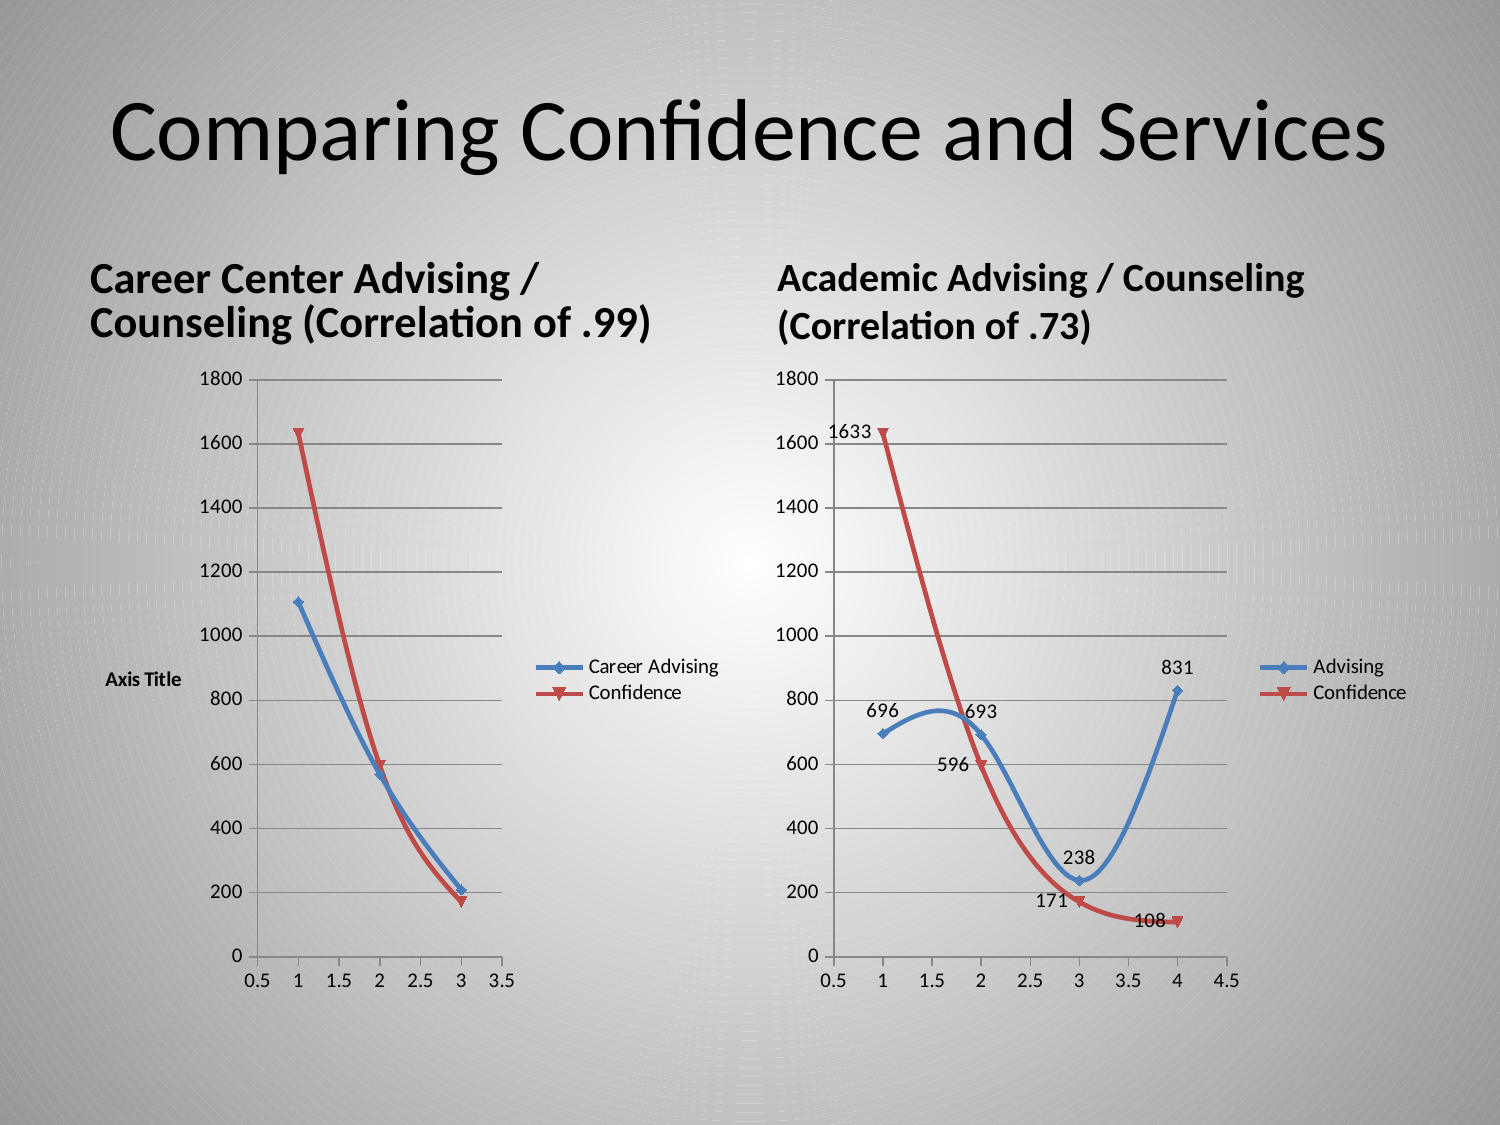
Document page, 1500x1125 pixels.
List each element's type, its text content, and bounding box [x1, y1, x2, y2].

chart [74, 356, 738, 1006]
chart [761, 356, 1426, 1006]
list Academic Advising / Counseling (Correlation of .73) [761, 251, 1425, 356]
list Career Center Advising / Counseling (Correlation of .99) [75, 251, 738, 356]
title Comparing Confidence and Services [75, 45, 1425, 233]
